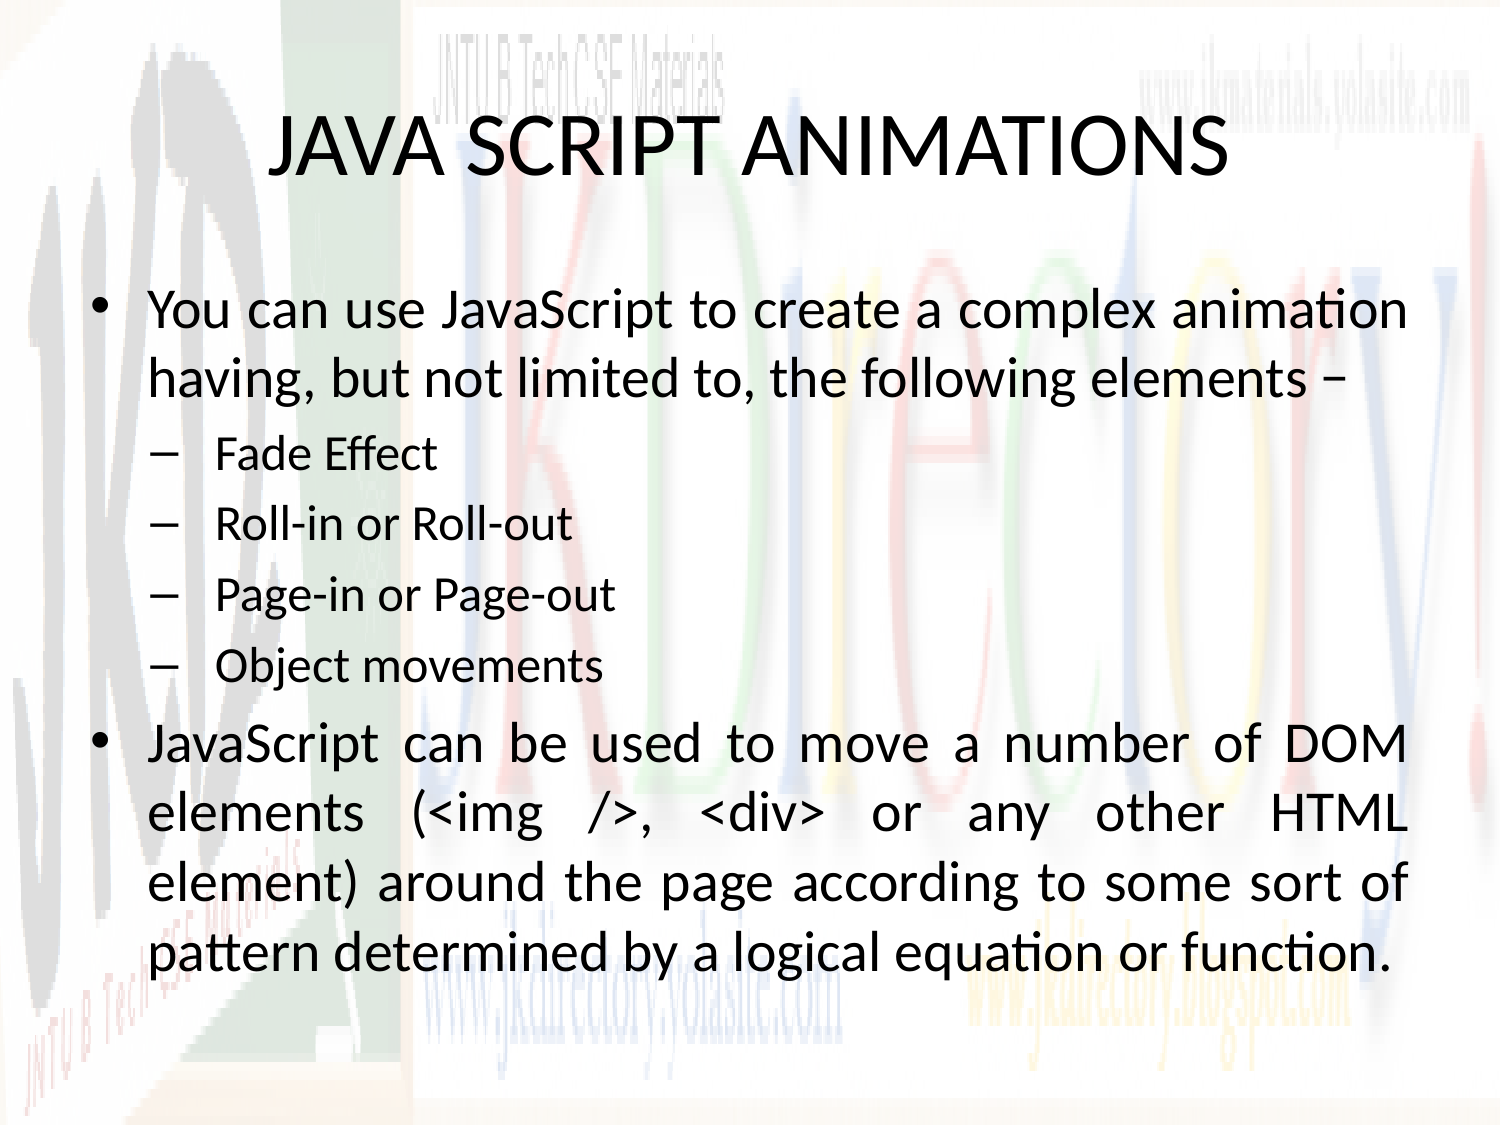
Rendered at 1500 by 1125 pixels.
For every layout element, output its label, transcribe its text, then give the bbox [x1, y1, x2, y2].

list You can use JavaScript to create a complex animation having, but not limited to, the following elements − Fade Effect Roll-in or Roll-out Page-in or Page-out Object movements JavaScript can be used to move a number of DOM elements (<img />, <div> or any other HTML element) around the page according to some sort of pattern determined by a logical equation or function. [75, 262, 1425, 1005]
title JAVA SCRIPT ANIMATIONS [75, 45, 1425, 233]
